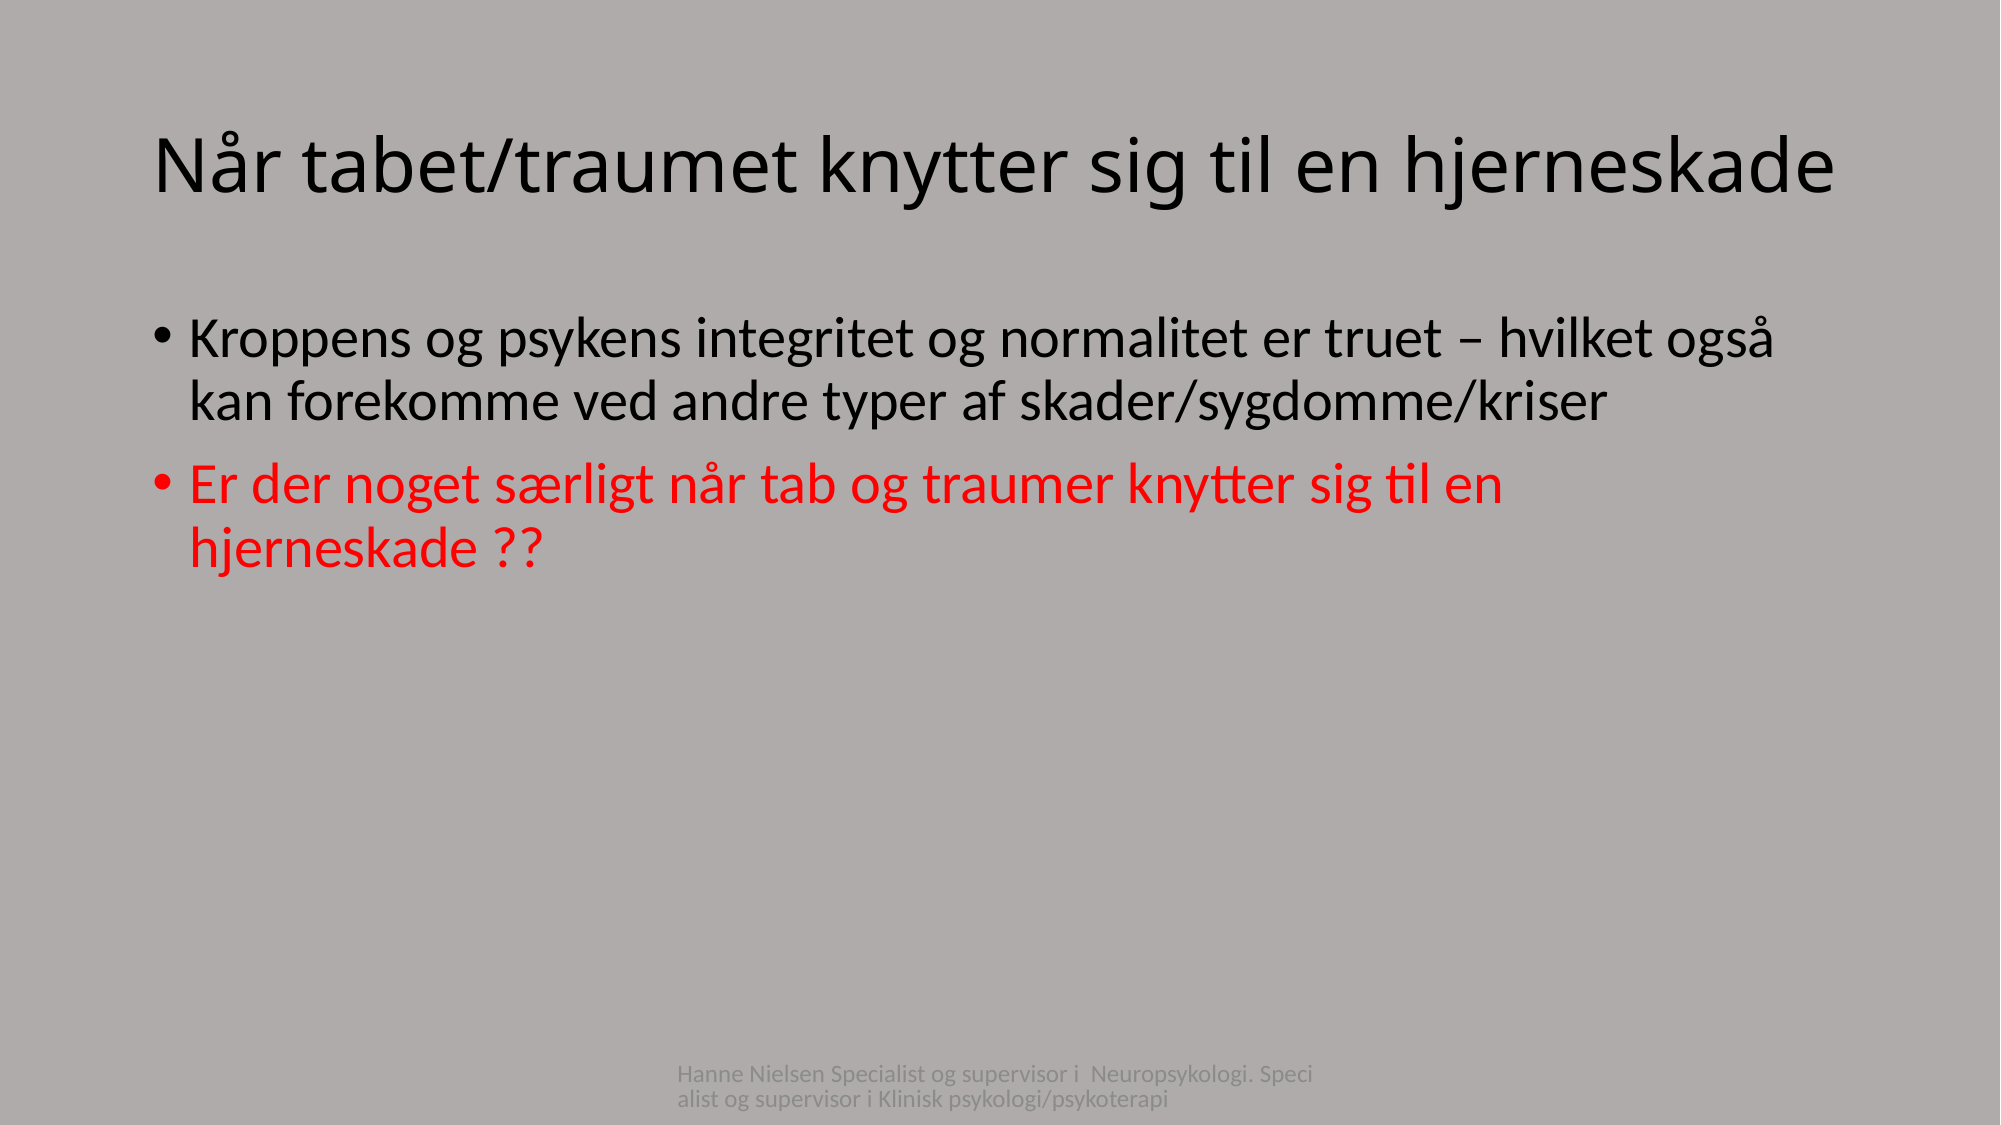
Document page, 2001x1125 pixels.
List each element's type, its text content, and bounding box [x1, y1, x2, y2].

title Når tabet/traumet knytter sig til en hjerneskade [137, 59, 1863, 278]
list Kroppens og psykens integritet og normalitet er truet – hvilket også kan forekomme ved andre typer af skader/sygdomme/kriser Er der noget særligt når tab og traumer knytter sig til en hjerneskade ?? [137, 299, 1863, 1014]
footer Hanne Nielsen Specialist og supervisor i Neuropsykologi. Specialist og supervisor i Klinisk psykologi/psykoterapi [662, 1042, 1338, 1103]
